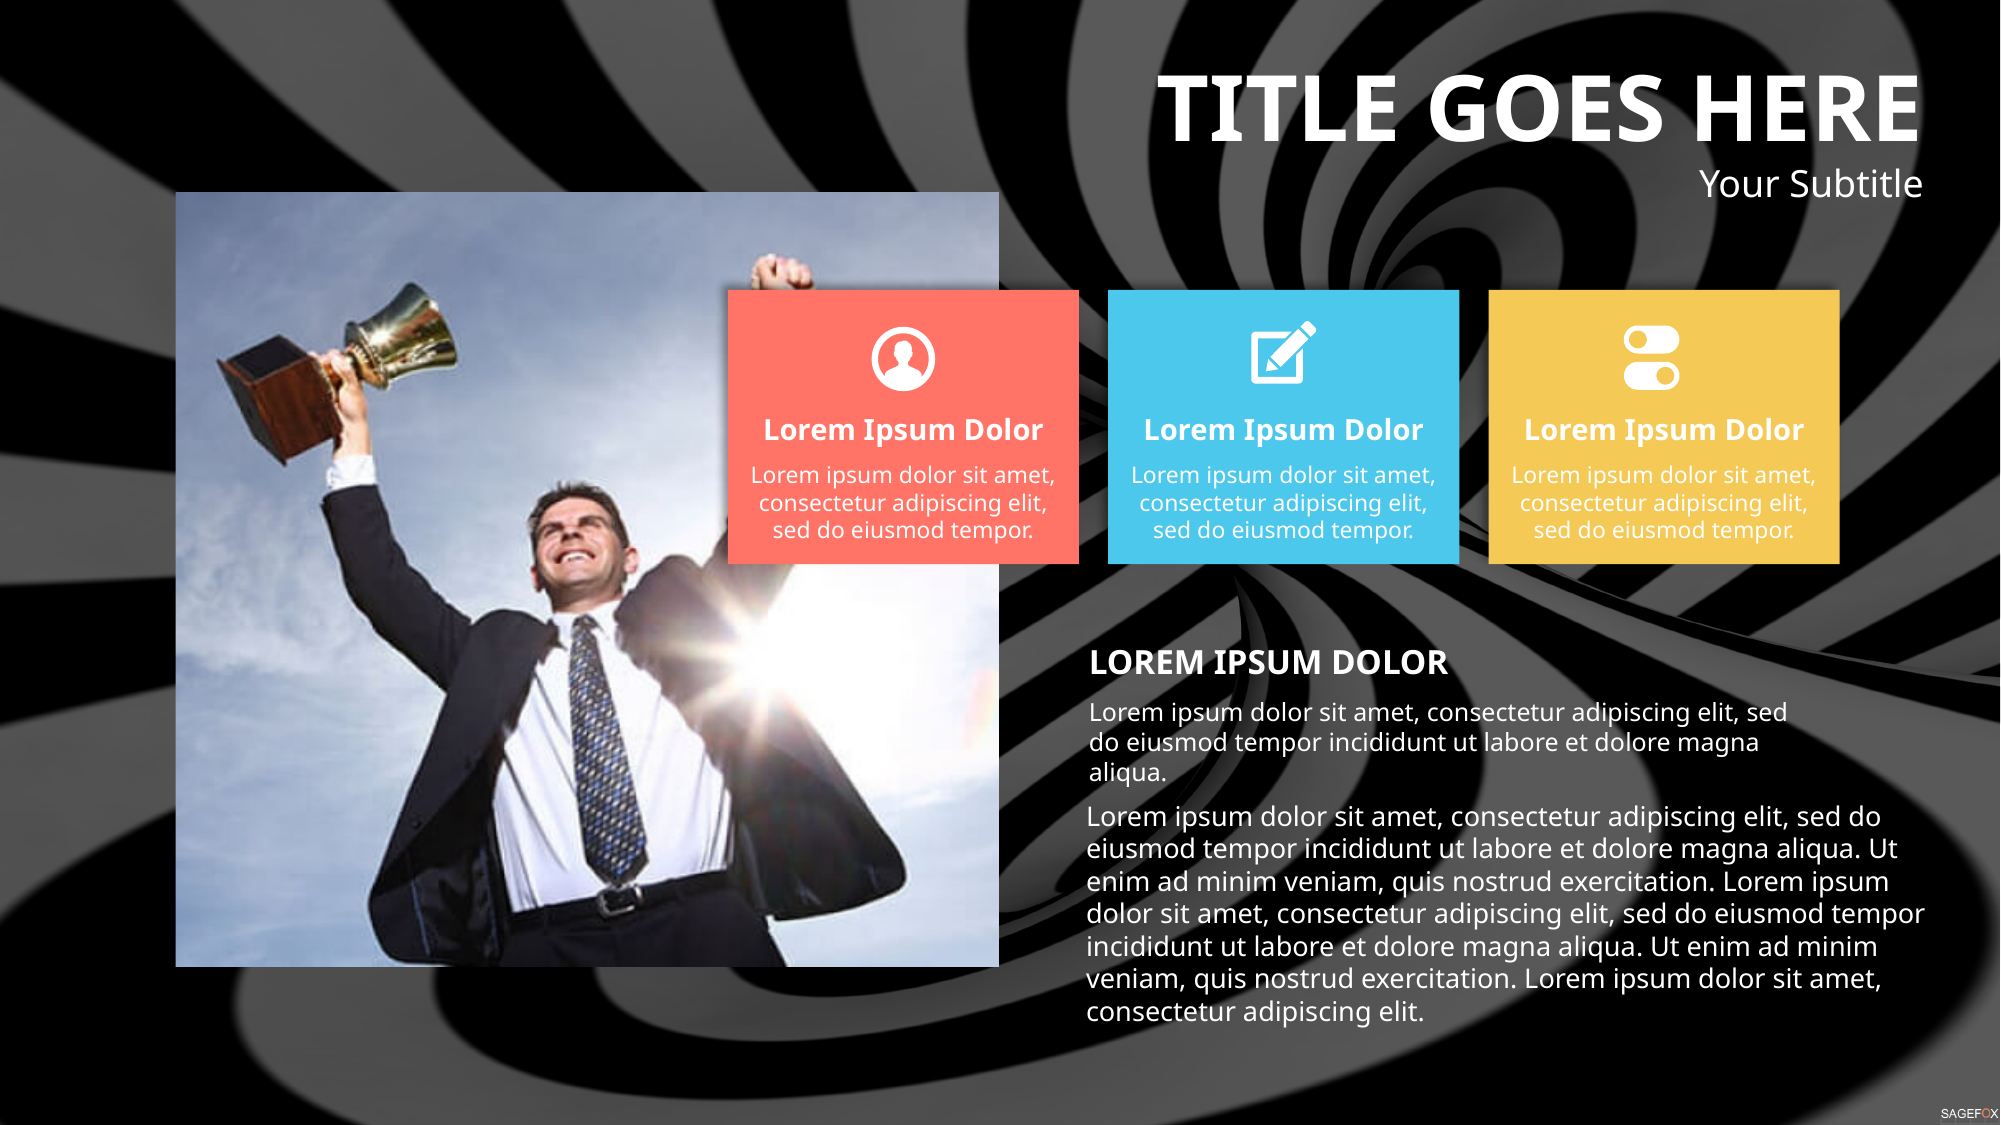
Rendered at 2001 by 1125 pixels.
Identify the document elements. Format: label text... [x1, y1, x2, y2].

picture [0, 0, 2001, 1125]
text_box Lorem Ipsum Dolor Lorem ipsum dolor sit amet, consectetur adipiscing elit, sed do eiusmod tempor. [1496, 405, 1833, 549]
text_box Lorem Ipsum Dolor Lorem ipsum dolor sit amet, consectetur adipiscing elit, sed do eiusmod tempor. [735, 405, 1072, 549]
text_box [175, 192, 1000, 967]
text_box [727, 289, 1080, 565]
text_box Lorem ipsum dolor sit amet, consectetur adipiscing elit, sed do eiusmod tempor incididunt ut labore et dolore magna aliqua. Ut enim ad minim veniam, quis nostrud exercitation. Lorem ipsum dolor sit amet, consectetur adipiscing elit, sed do eiusmod tempor incididunt ut labore et dolore magna aliqua. Ut enim ad minim veniam, quis nostrud exercitation. Lorem ipsum dolor sit amet, consectetur adipiscing elit. [1071, 791, 1969, 1035]
text_box [871, 326, 936, 392]
text_box TITLE GOES HERE Your Subtitle [1035, 42, 1939, 212]
text_box [1488, 289, 1841, 565]
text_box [1623, 325, 1680, 390]
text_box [1251, 321, 1317, 384]
text_box Lorem Ipsum Dolor Lorem ipsum dolor sit amet, consectetur adipiscing elit, sed do eiusmod tempor. [1115, 405, 1452, 549]
text_box LOREM IPSUM DOLOR Lorem ipsum dolor sit amet, consectetur adipiscing elit, sed do eiusmod tempor incididunt ut labore et dolore magna aliqua. [1078, 636, 1833, 791]
text_box [1107, 289, 1460, 565]
